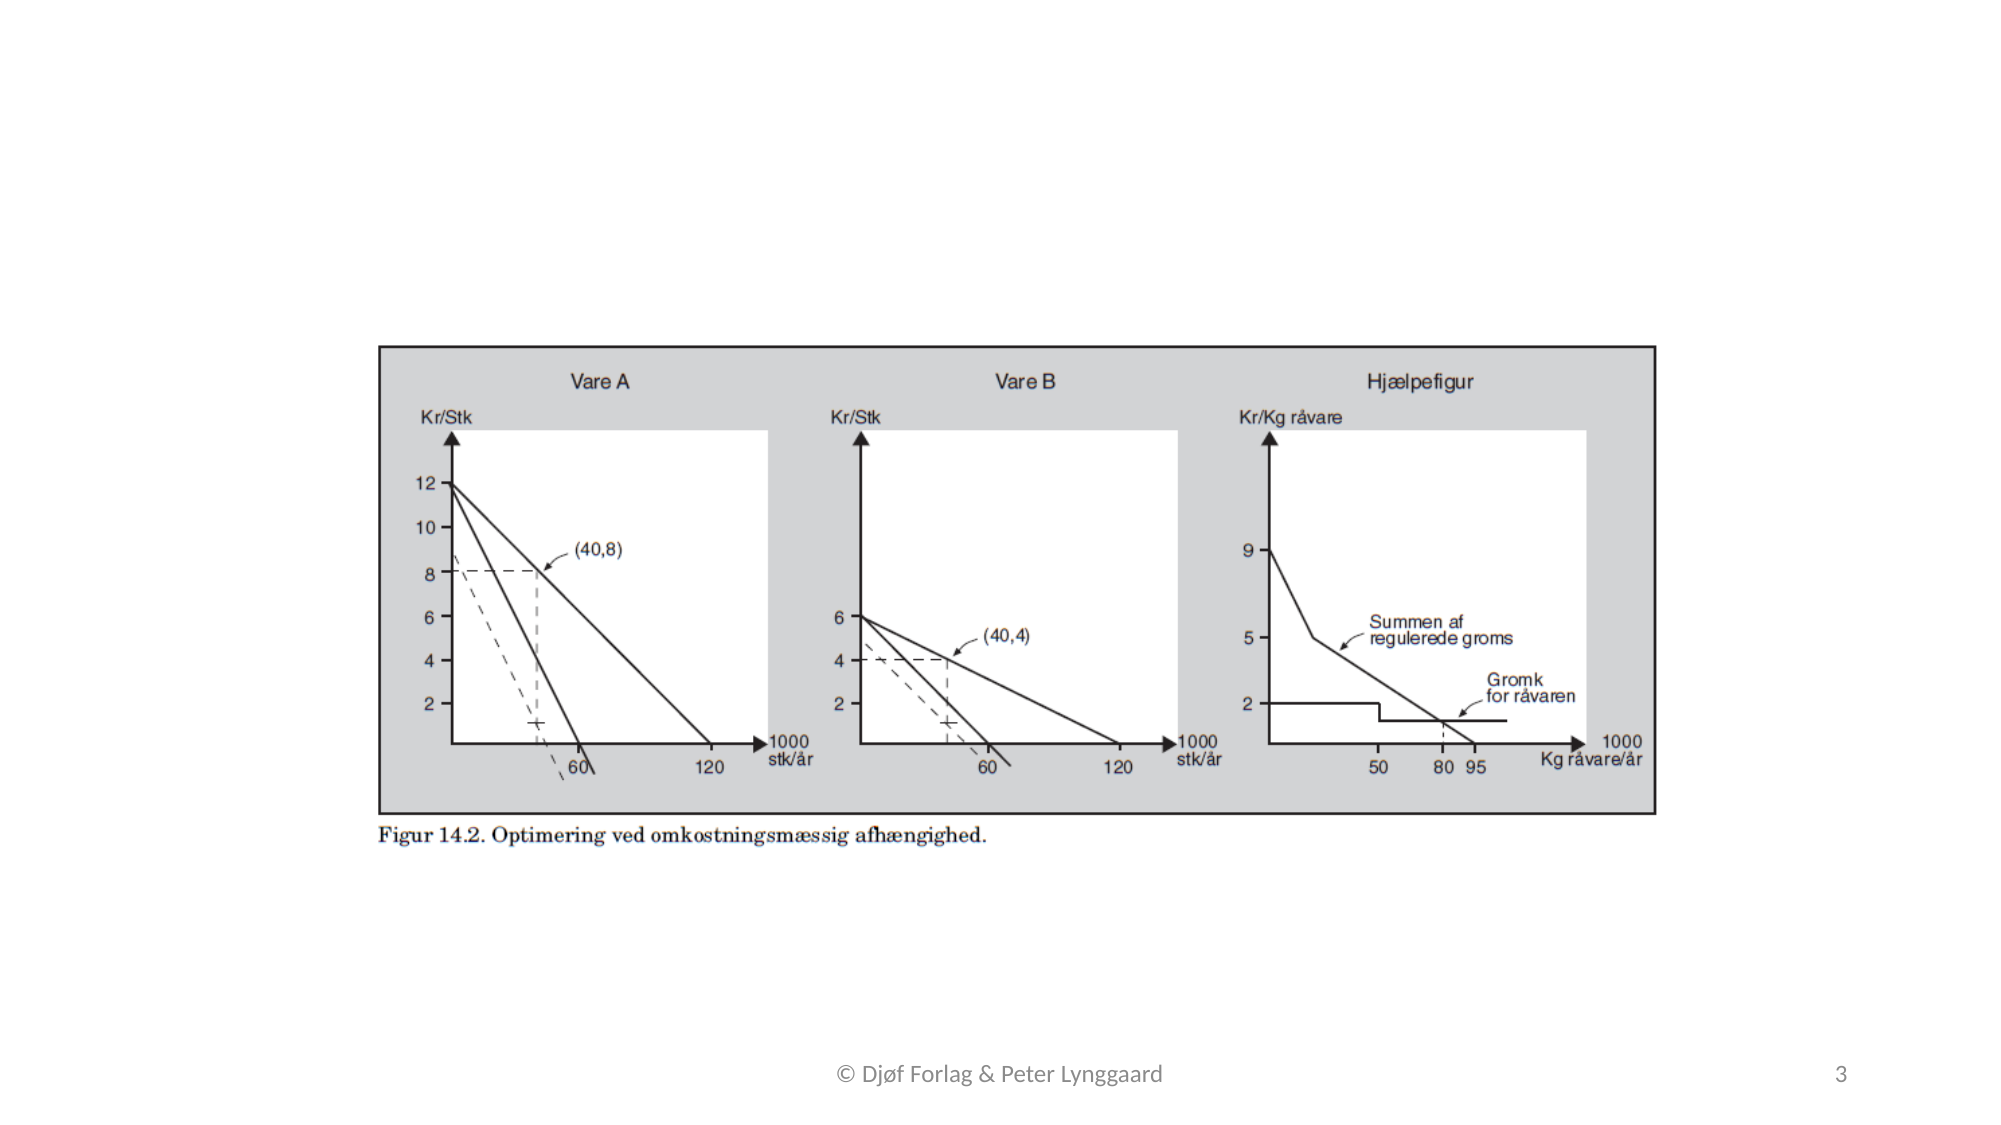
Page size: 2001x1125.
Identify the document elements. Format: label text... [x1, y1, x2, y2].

slide_number 3 [1412, 1042, 1863, 1103]
footer © Djøf Forlag & Peter Lynggaard [662, 1042, 1338, 1103]
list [326, 277, 1674, 908]
